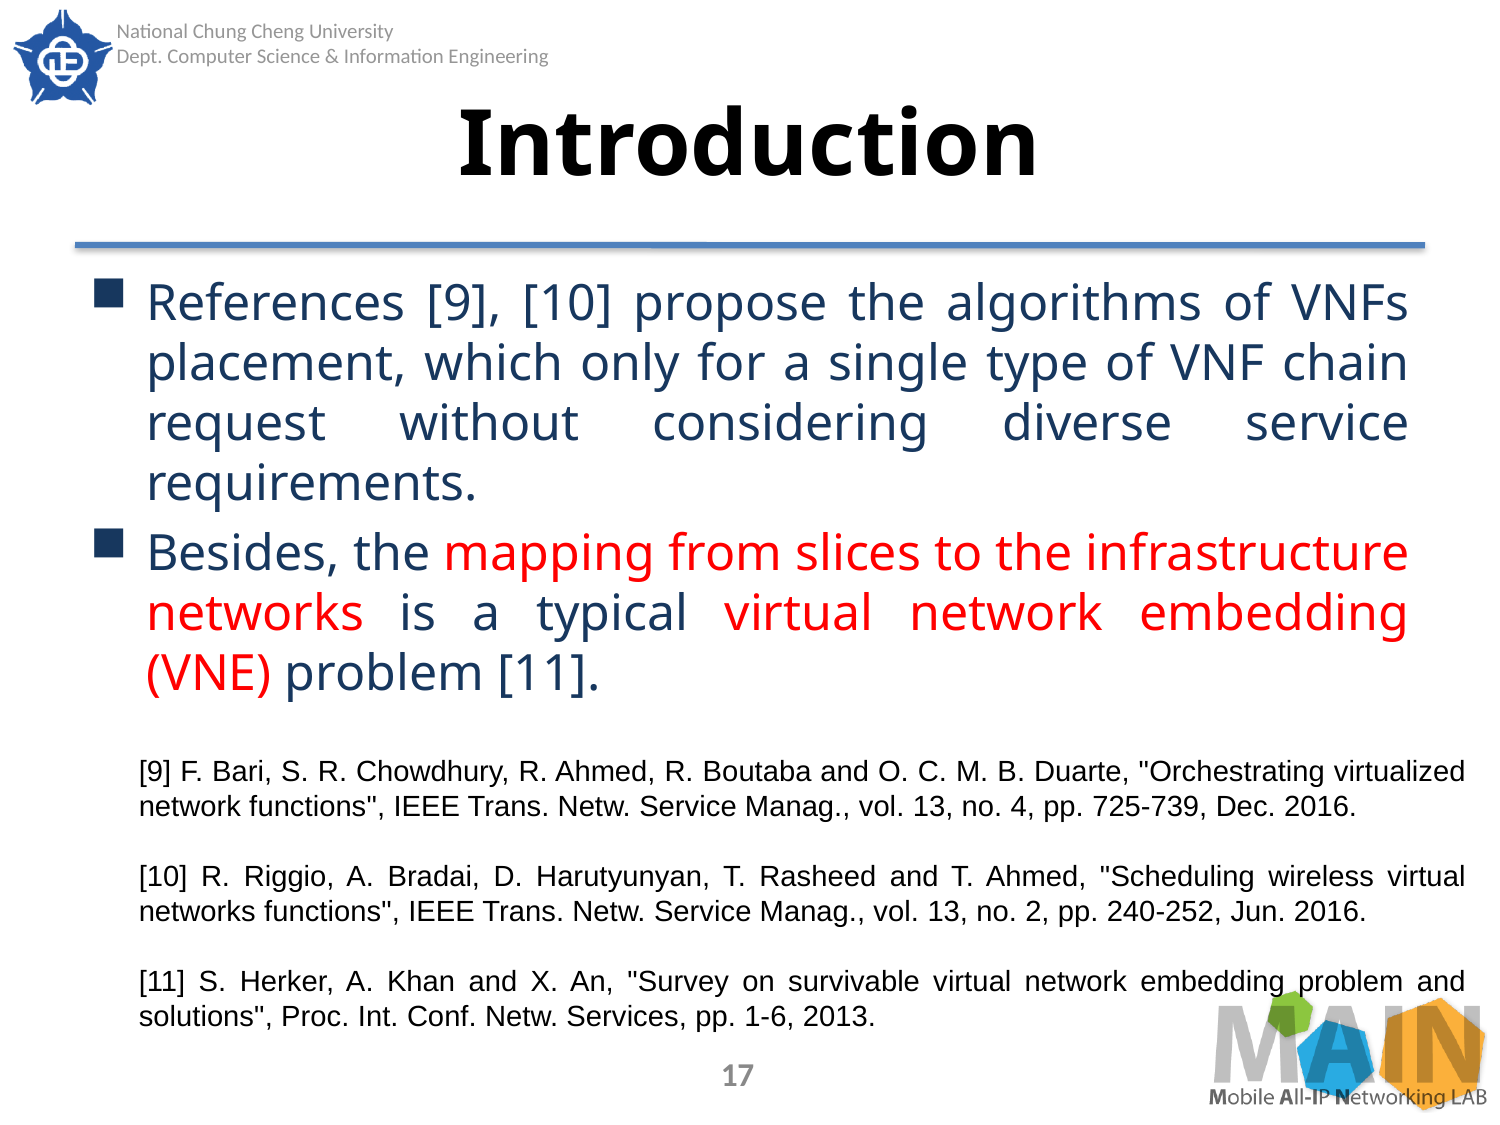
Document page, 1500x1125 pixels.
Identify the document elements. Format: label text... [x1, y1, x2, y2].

slide_number 17 [562, 1042, 913, 1103]
title Introduction [75, 45, 1425, 233]
picture [1050, 987, 1488, 1113]
text_box [9] F. Bari, S. R. Chowdhury, R. Ahmed, R. Boutaba and O. C. M. B. Duarte, "Orchestrating virtualized network functions", IEEE Trans. Netw. Service Manag., vol. 13, no. 4, pp. 725-739, Dec. 2016. [10] R. Riggio, A. Bradai, D. Harutyunyan, T. Rasheed and T. Ahmed, "Scheduling wireless virtual networks functions", IEEE Trans. Netw. Service Manag., vol. 13, no. 2, pp. 240-252, Jun. 2016. [11] S. Herker, A. Khan and X. An, "Survey on survivable virtual network embedding problem and solutions", Proc. Int. Conf. Netw. Services, pp. 1-6, 2013. [123, 744, 1483, 1040]
list References [9], [10] propose the algorithms of VNFs placement, which only for a single type of VNF chain request without considering diverse service requirements. Besides, the mapping from slices to the infrastructure networks is a typical virtual network embedding (VNE) problem [11]. [75, 262, 1425, 1005]
picture [0, 0, 126, 113]
